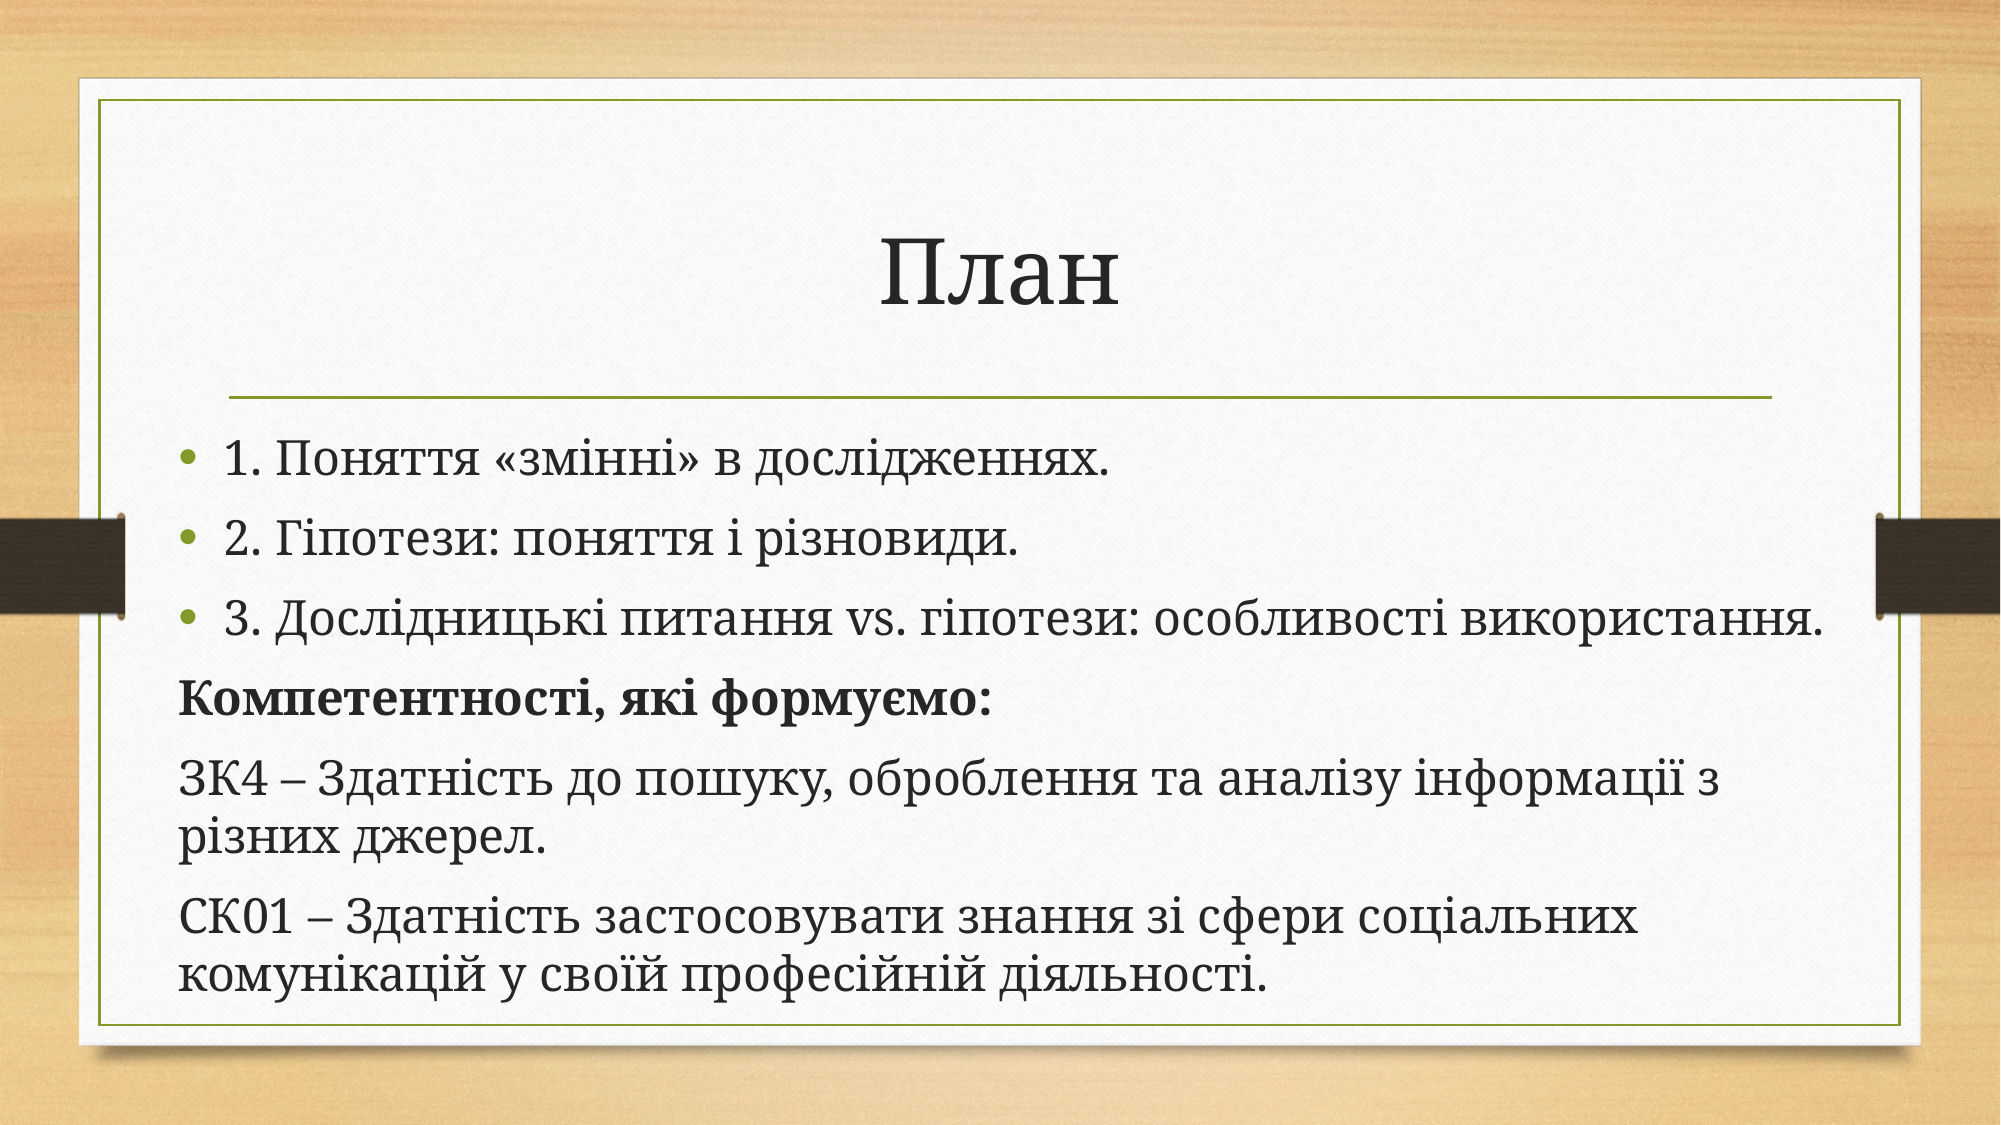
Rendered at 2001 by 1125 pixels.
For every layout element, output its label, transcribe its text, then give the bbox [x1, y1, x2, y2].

title План [212, 161, 1788, 375]
picture [0, 0, 2001, 1125]
list 1. Поняття «змінні» в дослідженнях. 2. Гіпотези: поняття і різновиди. 3. Дослідницькі питання vs. гіпотези: особливості використання. Компетентності, які формуємо: ЗК4 – Здатність до пошуку, оброблення та аналізу інформації з різних джерел. СК01 – Здатність застосовувати знання зі сфери соціальних комунікацій у своїй професійній діяльності. [163, 419, 1873, 1020]
